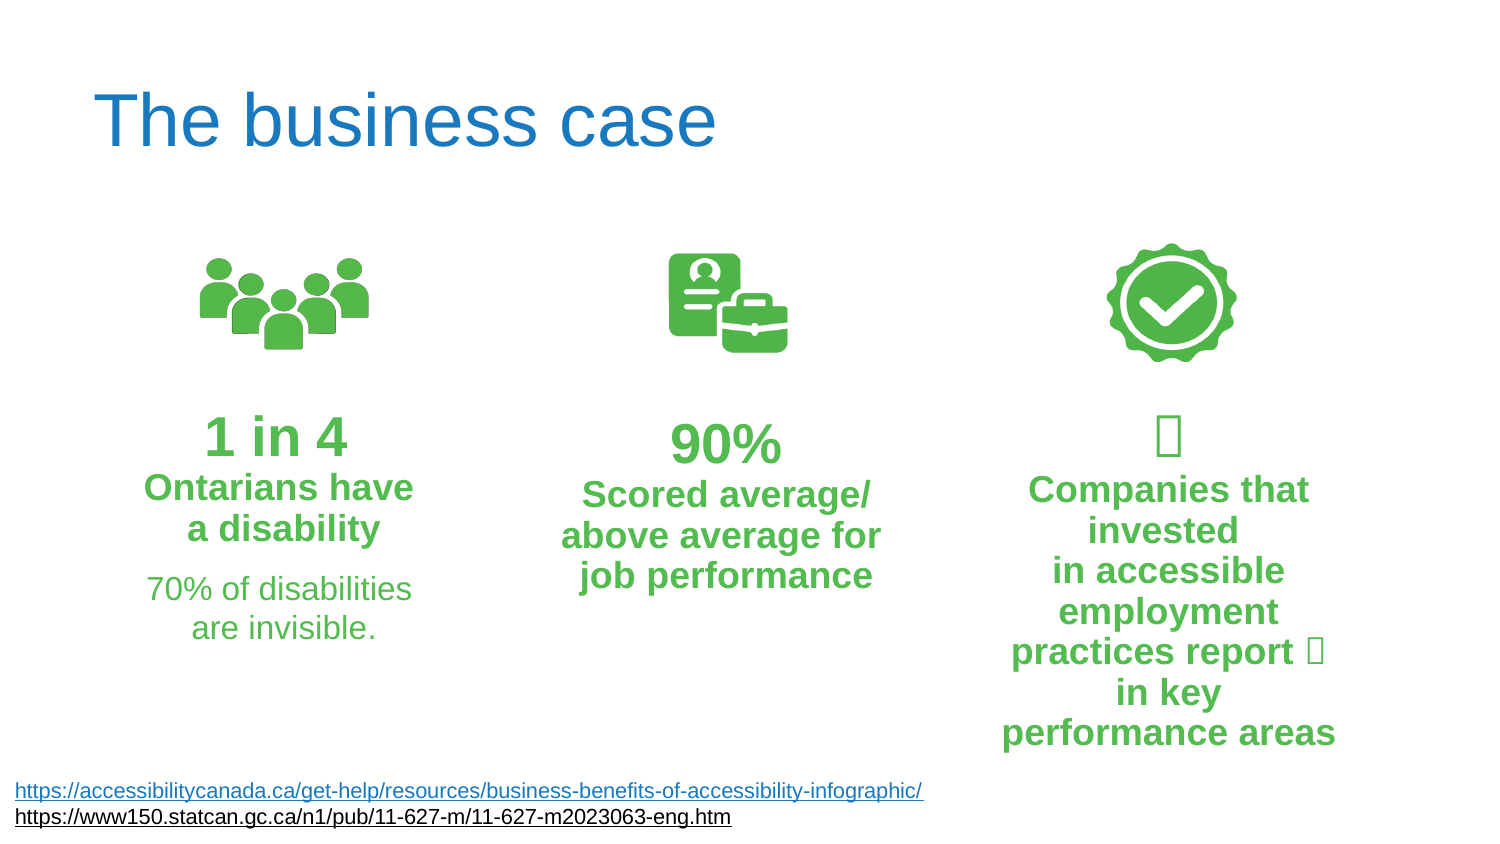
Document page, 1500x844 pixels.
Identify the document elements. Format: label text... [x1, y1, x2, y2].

text_box 90% Scored average/ above average for job performance [539, 392, 914, 769]
text_box  Companies that invested in accessible employment practices report  in key performance areas [982, 392, 1356, 556]
text_box 1 in 4 Ontarians have a disability 70% of disabilities are invisible. [97, 392, 471, 769]
text_box https://accessibilitycanada.ca/get-help/resources/business-benefits-of-accessibility-infographic/ https://www150.statcan.gc.ca/n1/pub/11-627-m/11-627-m2023063-eng.htm [0, 769, 1014, 837]
picture [1099, 239, 1238, 365]
picture [660, 245, 793, 359]
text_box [197, 248, 371, 359]
title The business case [78, 40, 1422, 204]
